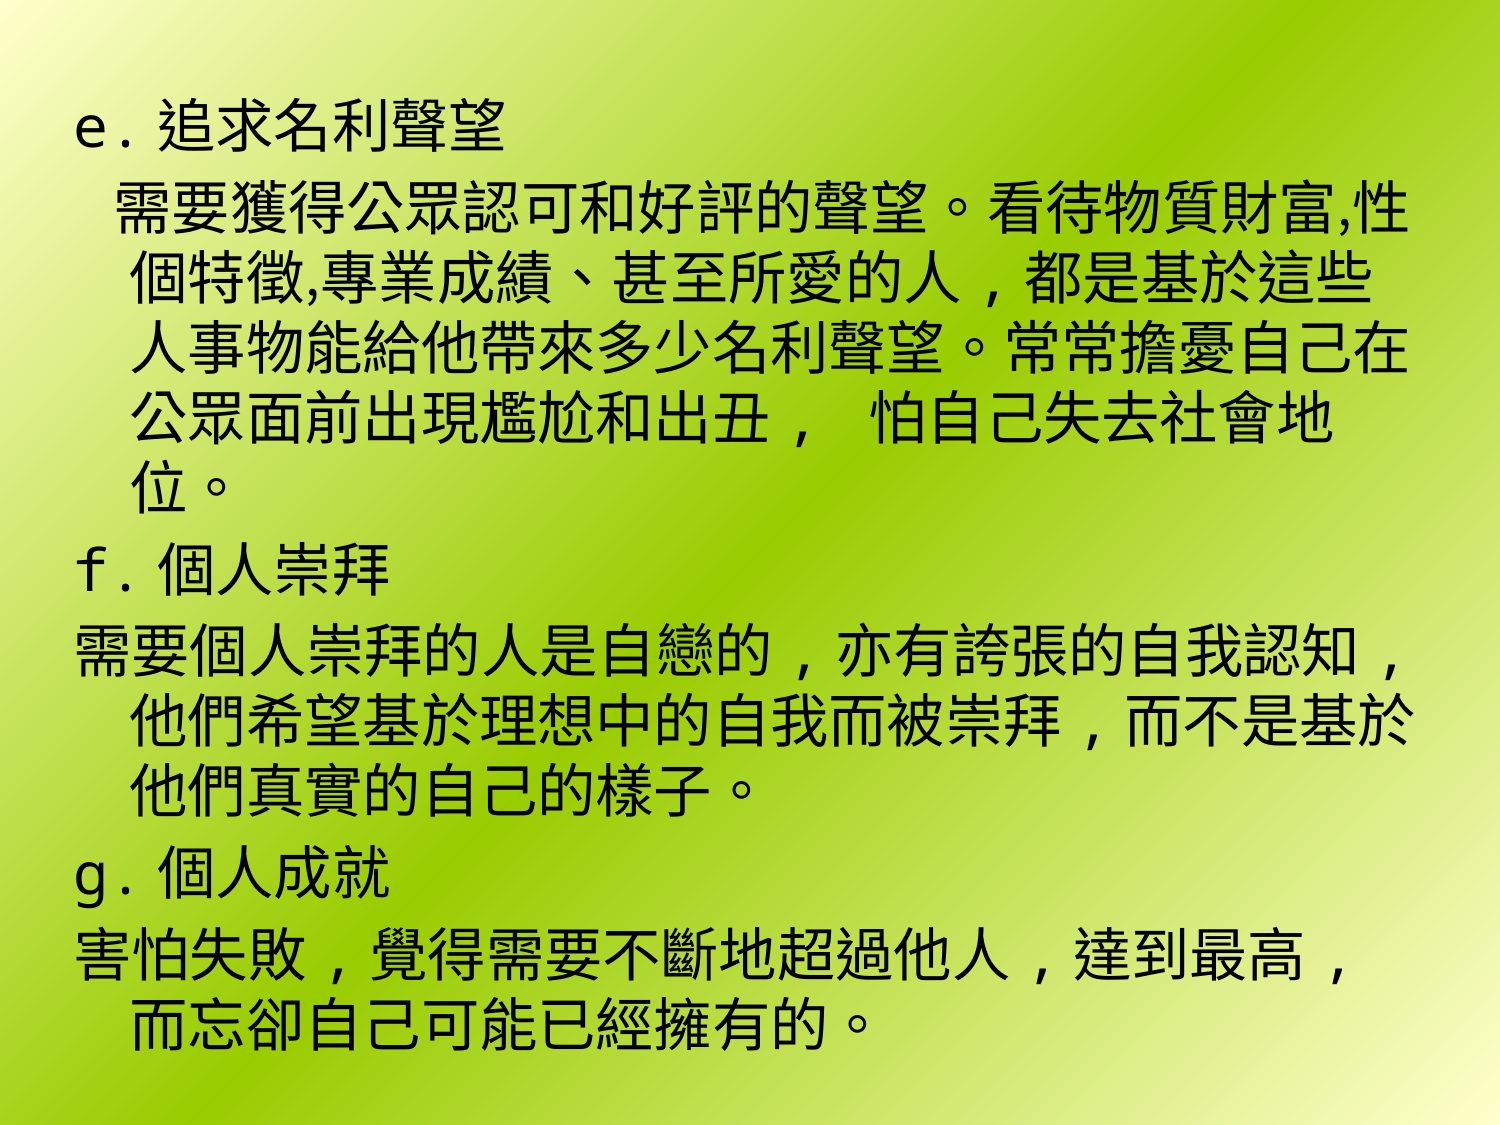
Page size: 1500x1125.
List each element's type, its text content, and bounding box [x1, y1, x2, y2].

list e.追求名利聲望 需要獲得公眾認可和好評的聲望。看待物質財富‚性個特徵‚專業成績、甚至所愛的人,都是基於這些人事物能給他帶來多少名利聲望。常常擔憂自己在公眾面前出現尷尬和出丑, 怕自己失去社會地位。 f.個人崇拜 需要個人崇拜的人是自戀的,亦有誇張的自我認知,他們希望基於理想中的自我而被崇拜,而不是基於他們真實的自己的樣子。 g.個人成就 害怕失敗,覺得需要不斷地超過他人,達到最高,而忘卻自己可能已經擁有的。 [58, 81, 1442, 1079]
